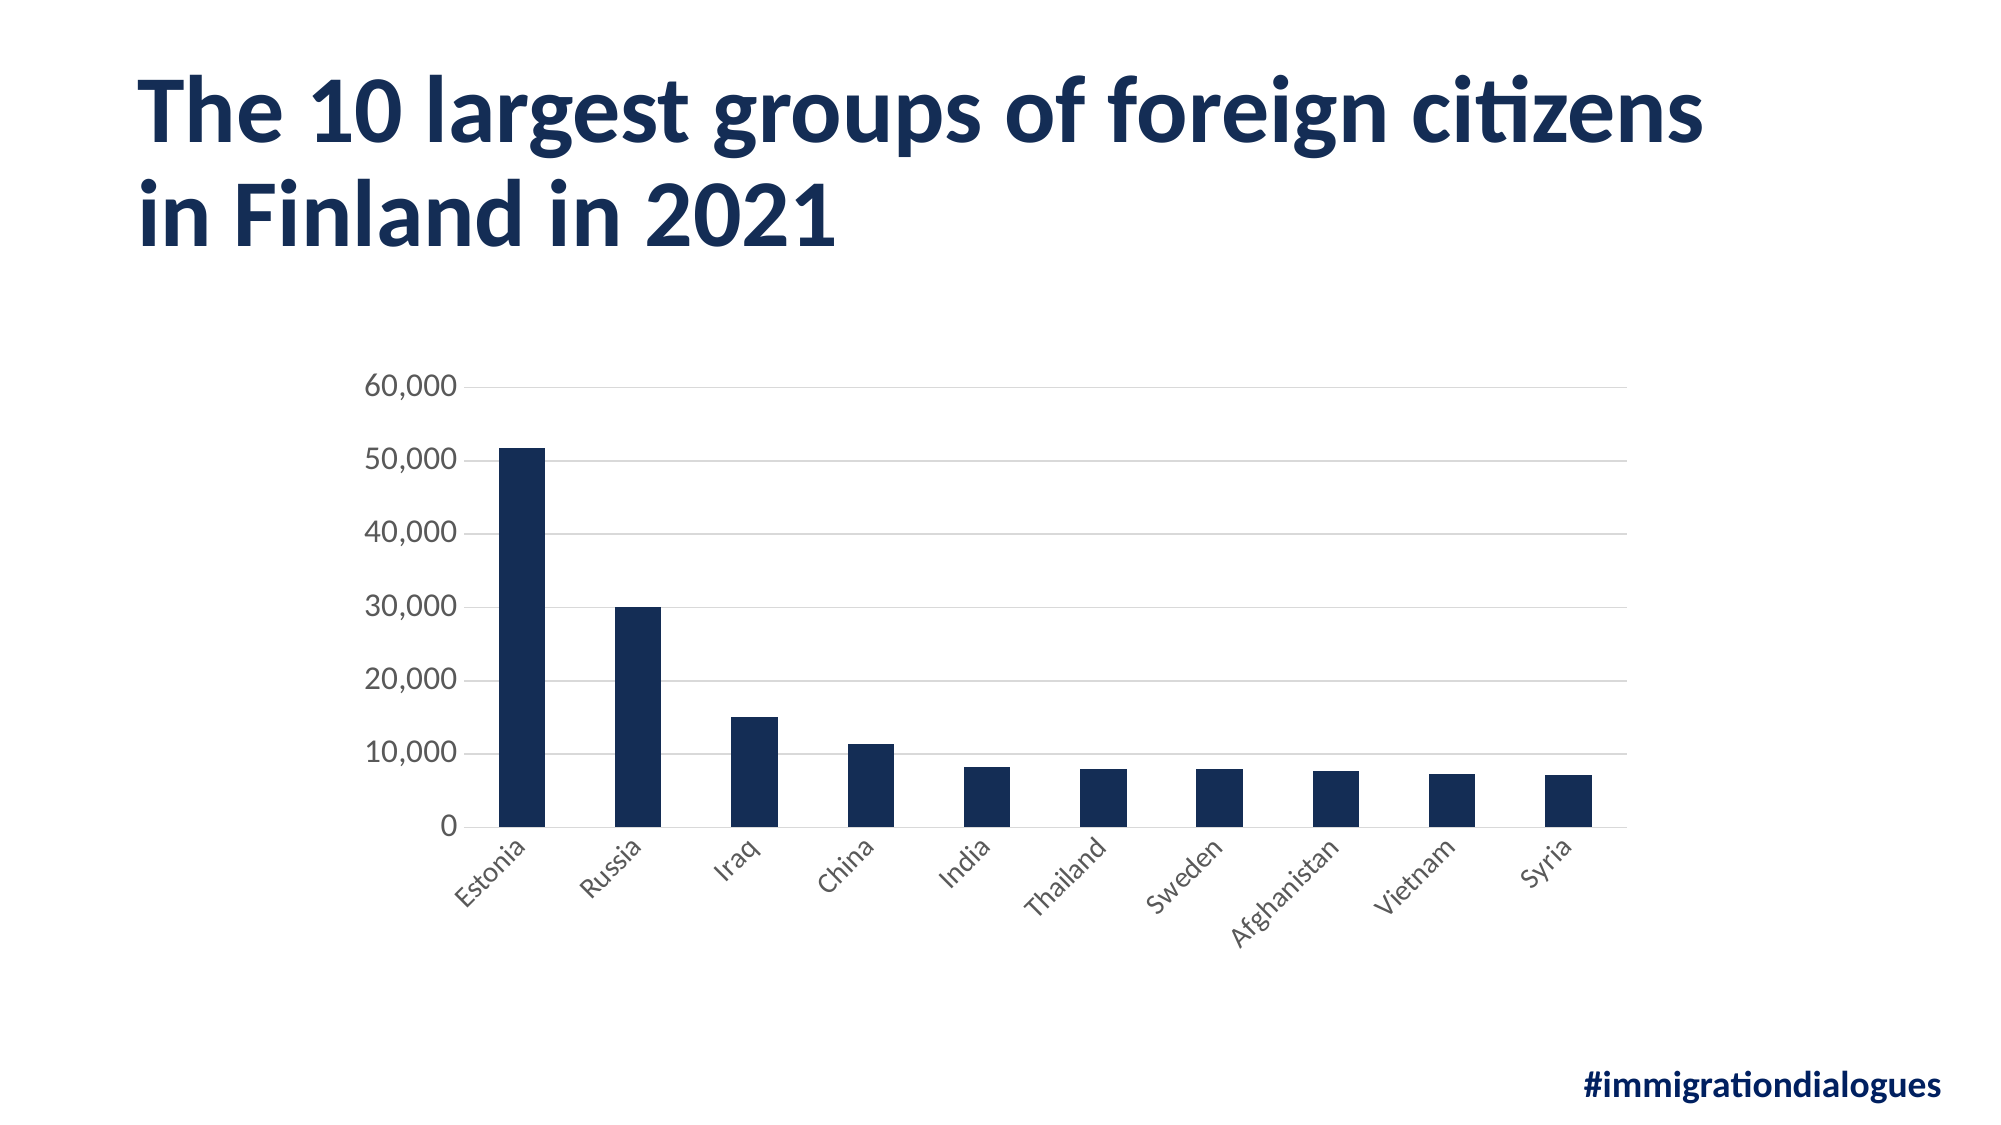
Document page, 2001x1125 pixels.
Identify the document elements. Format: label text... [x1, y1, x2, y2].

title The 10 largest groups of foreign citizens in Finland in 2021 [137, 63, 1708, 268]
chart [137, 311, 1708, 980]
